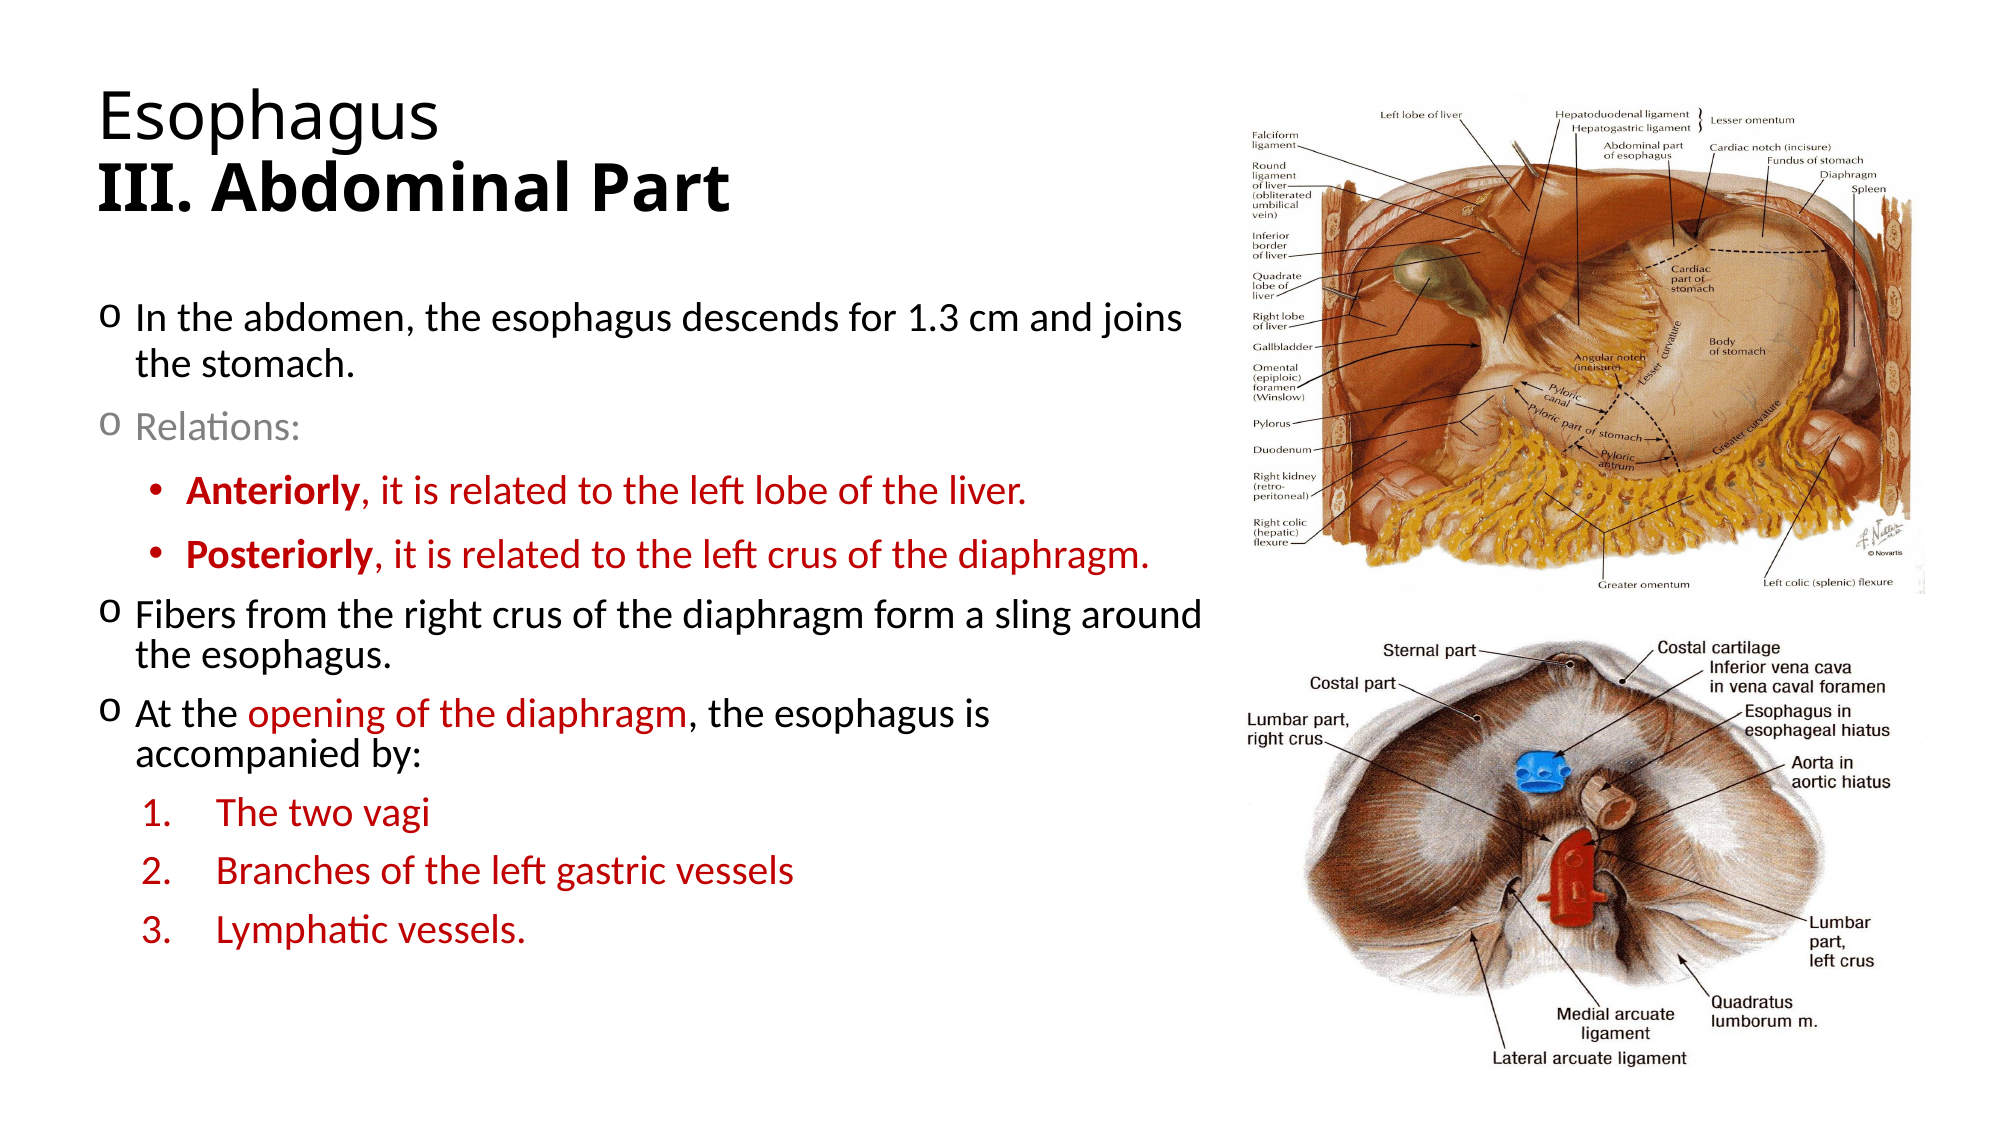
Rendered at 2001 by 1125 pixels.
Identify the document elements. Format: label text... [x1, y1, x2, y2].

text_box Esophagus III. Abdominal Part [82, 45, 1144, 263]
picture [1227, 91, 1925, 594]
list In the abdomen, the esophagus descends for 1.3 cm and joins the stomach. Relations: Anteriorly, it is related to the left lobe of the liver. Posteriorly, it is related to the left crus of the diaphragm. Fibers from the right crus of the diaphragm form a sling around the esophagus. At the opening of the diaphragm, the esophagus is accompanied by: The two vagi Branches of the left gastric vessels Lymphatic vessels. [82, 288, 1221, 1047]
picture [1220, 618, 1932, 1077]
